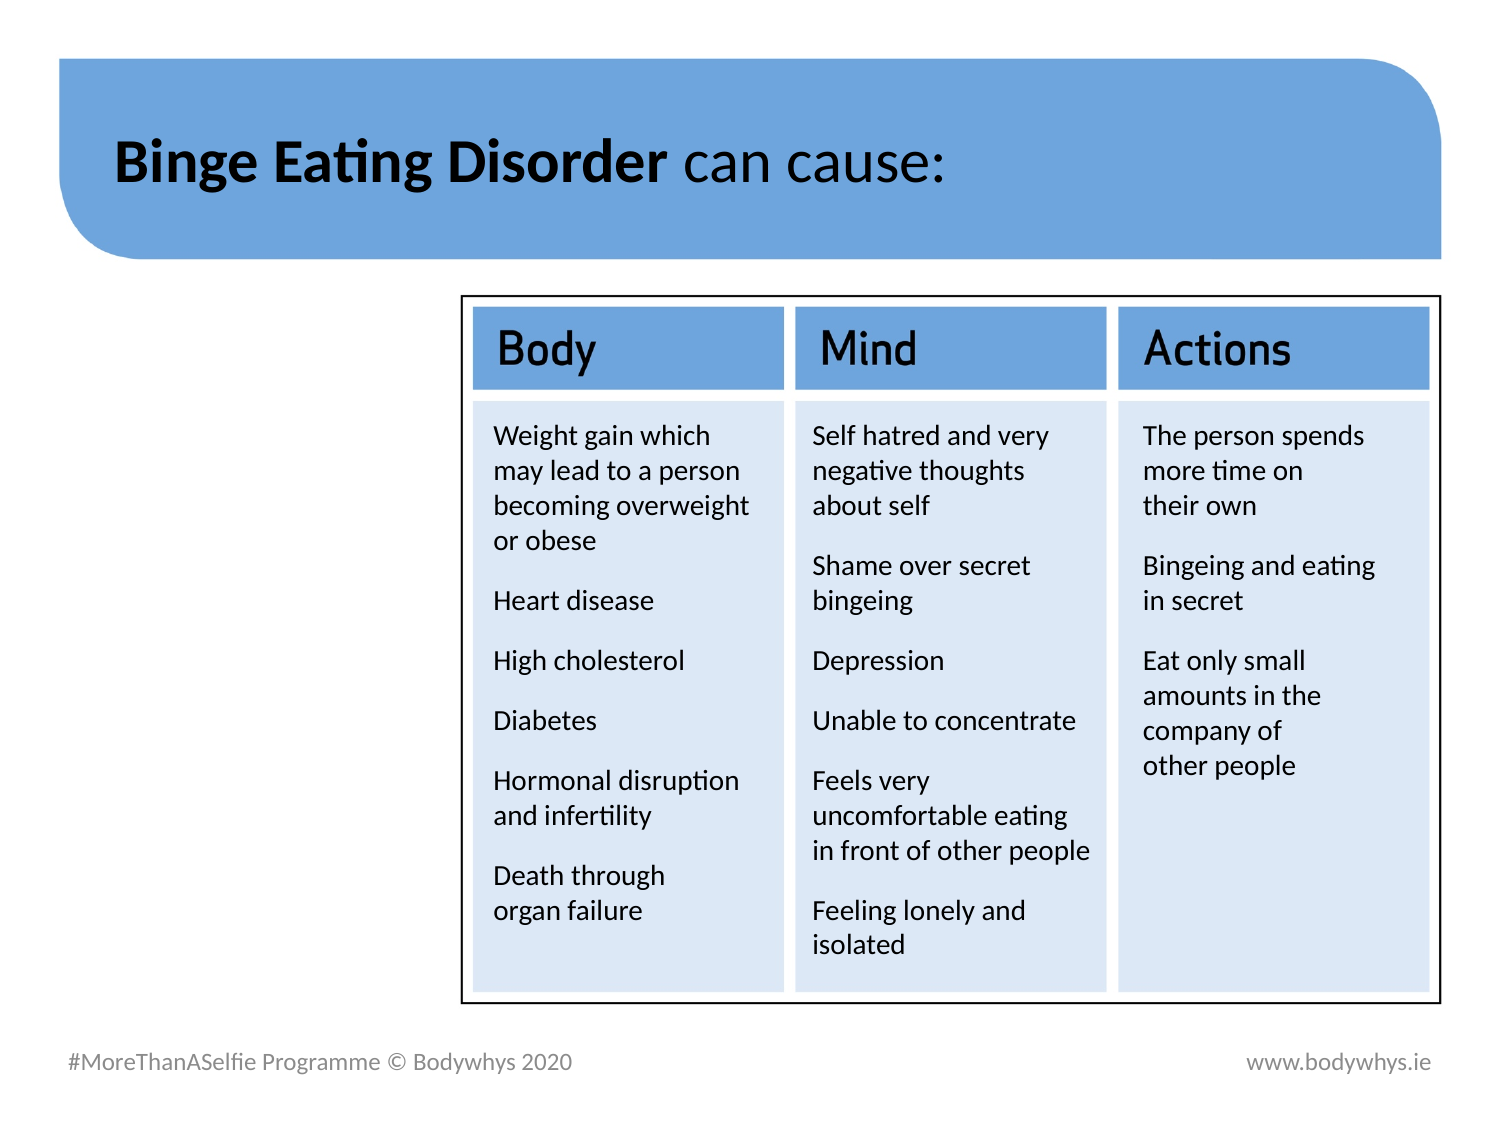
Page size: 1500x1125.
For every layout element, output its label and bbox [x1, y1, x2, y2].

picture [0, 0, 1500, 1125]
text_box [52, 1034, 1448, 1087]
